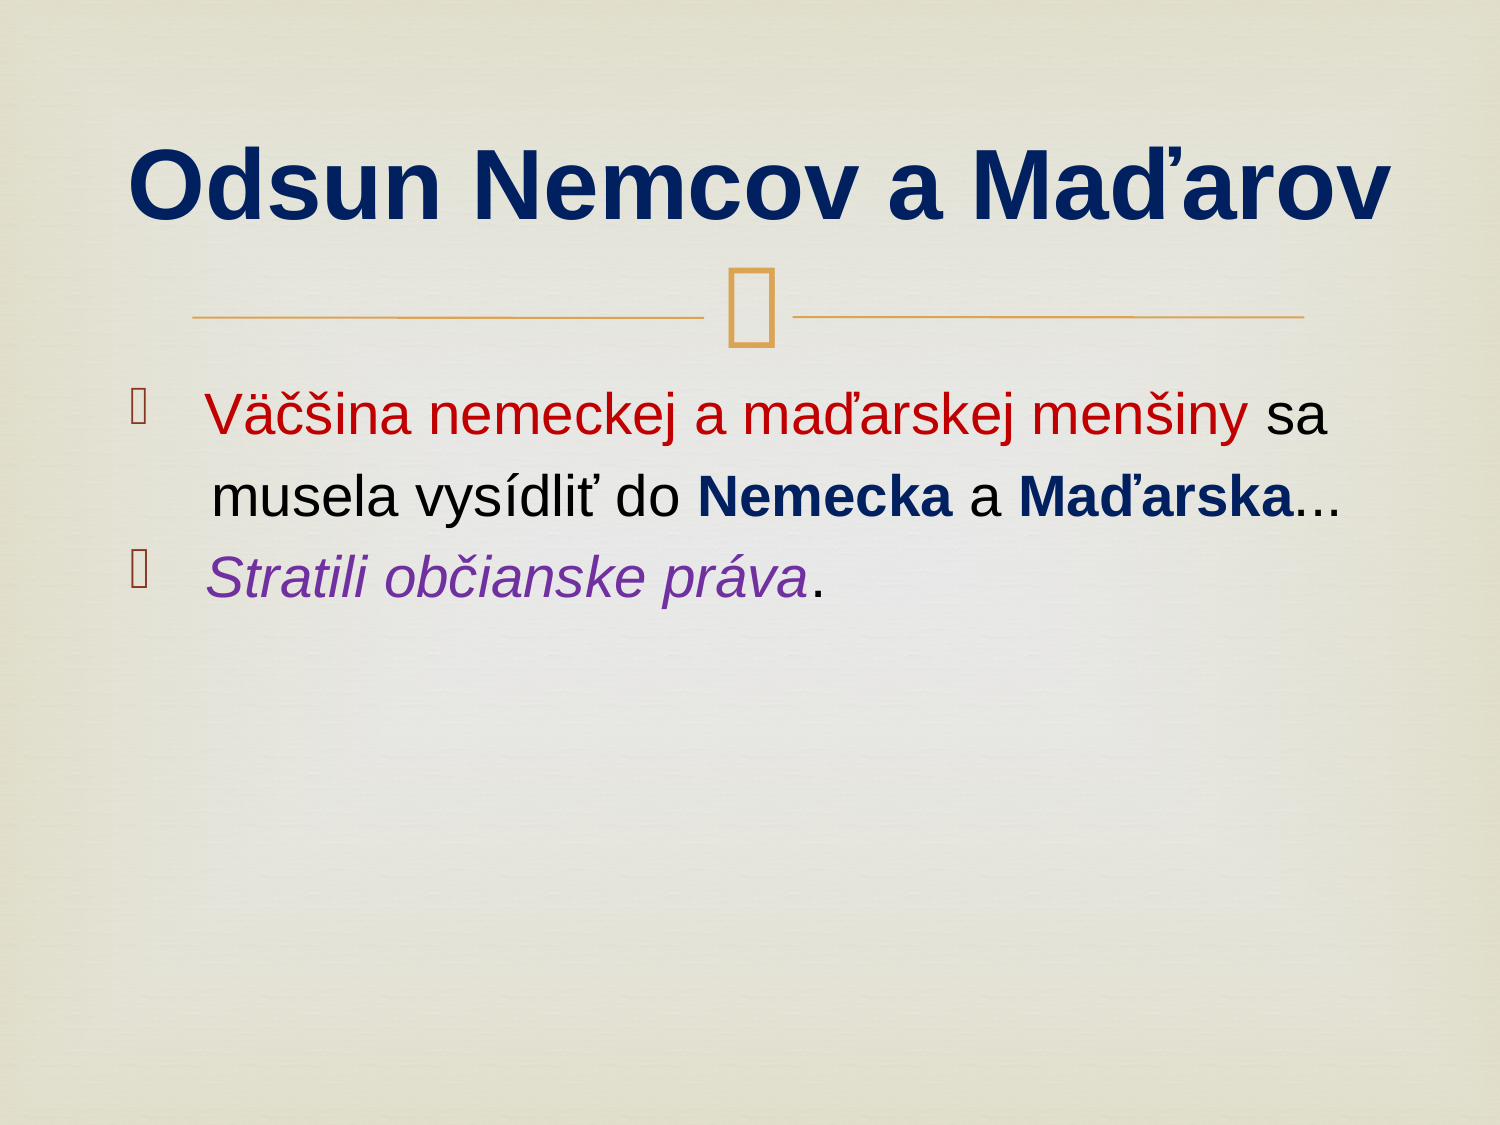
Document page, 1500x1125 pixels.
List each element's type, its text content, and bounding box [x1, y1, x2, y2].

list Väčšina nemeckej a maďarskej menšiny sa musela vysídliť do Nemecka a Maďarska... Stratili občianske práva. [114, 368, 1386, 1005]
title Odsun Nemcov a Maďarov [29, 93, 1471, 267]
